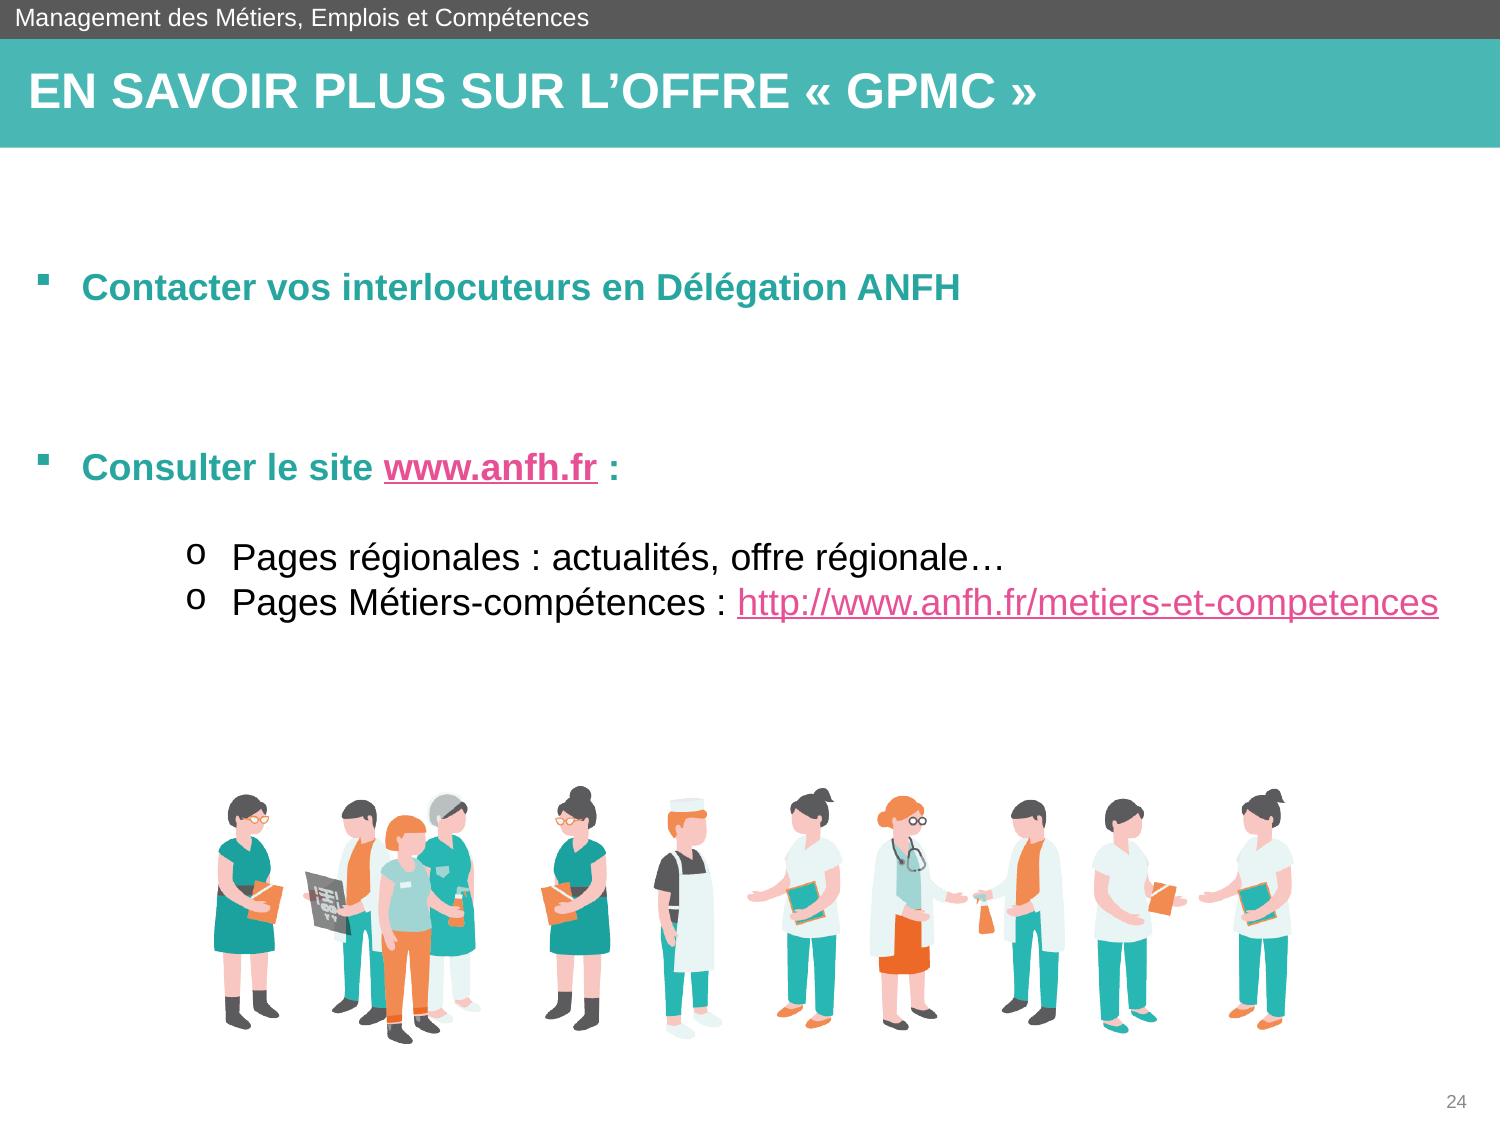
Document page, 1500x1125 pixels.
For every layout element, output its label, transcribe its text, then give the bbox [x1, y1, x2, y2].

picture [0, 148, 1500, 1125]
slide_number 24 [1132, 1082, 1483, 1115]
text_box [20, 137, 1462, 255]
text_box Contacter vos interlocuteurs en Délégation ANFH Consulter le site www.anfh.fr : Pages régionales : actualités, offre régionale… Pages Métiers-compétences : http://www.anfh.fr/metiers-et-competences [20, 255, 1486, 721]
text_box [20, 721, 1462, 918]
title en savoir plus sur l’OFFRE « GPMC » [28, 65, 1500, 132]
text_box Management des Métiers, Emplois et Compétences [0, 0, 1500, 39]
